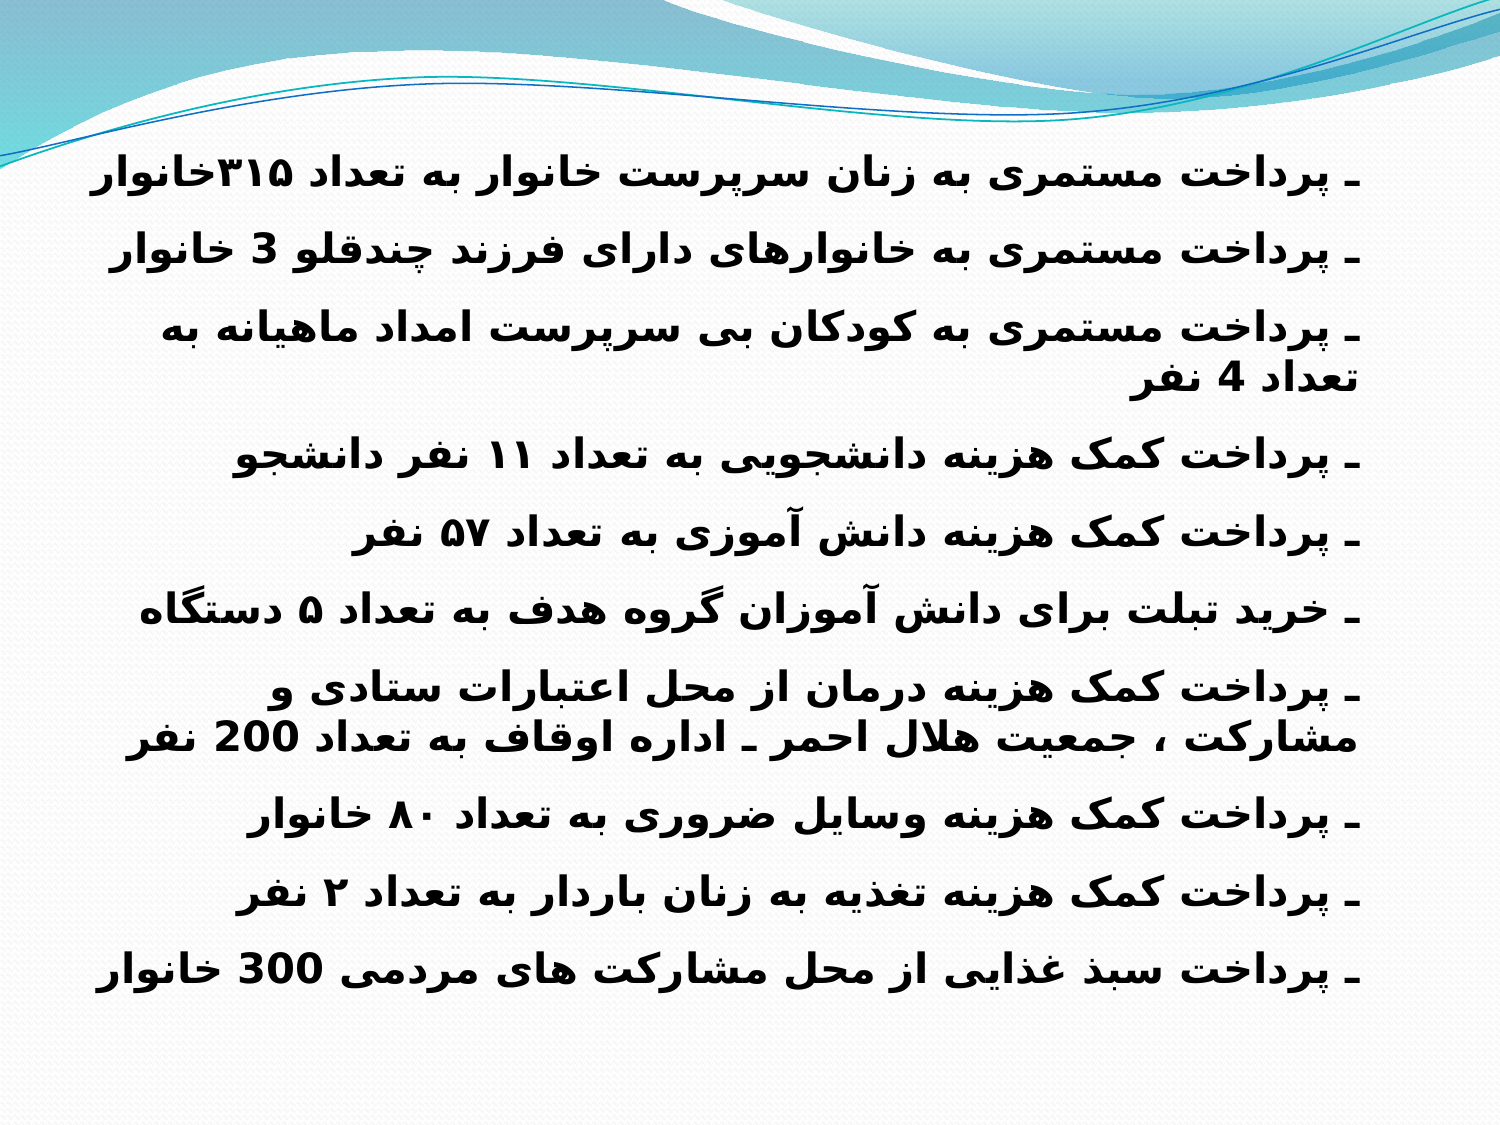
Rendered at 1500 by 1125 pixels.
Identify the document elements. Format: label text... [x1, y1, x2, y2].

text_box ـ پرداخت مستمری به زنان سرپرست خانوار به تعداد ۳۱۵خانوار ـ پرداخت مستمری به خانوارهای دارای فرزند چندقلو 3 خانوار ـ پرداخت مستمری به کودکان بی سرپرست امداد ماهیانه به تعداد 4 نفر ـ پرداخت کمک هزینه دانشجویی به تعداد ۱۱ نفر دانشجو ـ پرداخت کمک هزینه دانش آموزی به تعداد ۵۷ نفر ـ خرید تبلت برای دانش آموزان گروه هدف به تعداد ۵ دستگاه ـ پرداخت کمک هزینه درمان از محل اعتبارات ستادی و مشارکت ، جمعیت هلال احمر ـ اداره اوقاف به تعداد 200 نفر ـ پرداخت کمک هزینه وسایل ضروری به تعداد ۸۰ خانوار ـ پرداخت کمک هزینه تغذیه به زنان باردار به تعداد ۲ نفر ـ پرداخت سبذ غذایی از محل مشارکت های مردمی 300 خانوار [75, 109, 1375, 1080]
